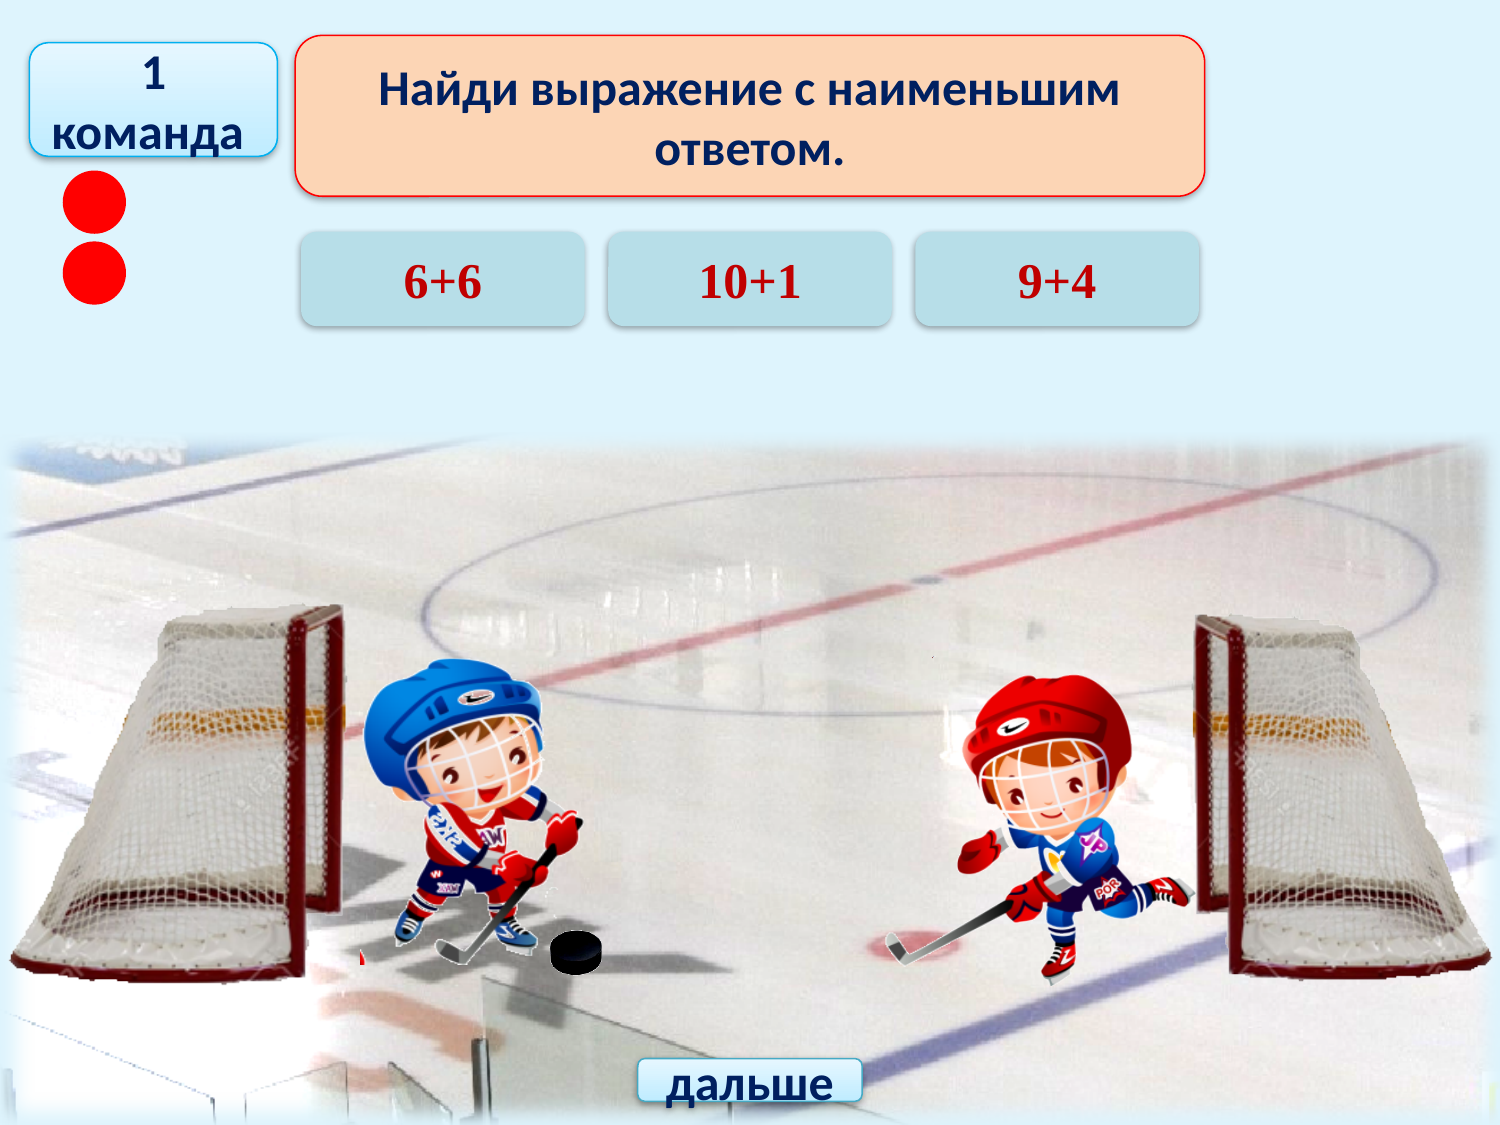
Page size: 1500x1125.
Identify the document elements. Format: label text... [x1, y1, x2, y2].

text_box [62, 241, 126, 305]
text_box 1 команда [28, 41, 279, 158]
text_box Найди выражение с наименьшим ответом. [294, 34, 1206, 198]
text_box 9+4 [914, 230, 1200, 327]
text_box [62, 170, 126, 234]
picture [0, 432, 1500, 1125]
text_box 10+1 [607, 230, 893, 327]
text_box 6+6 [300, 230, 586, 327]
